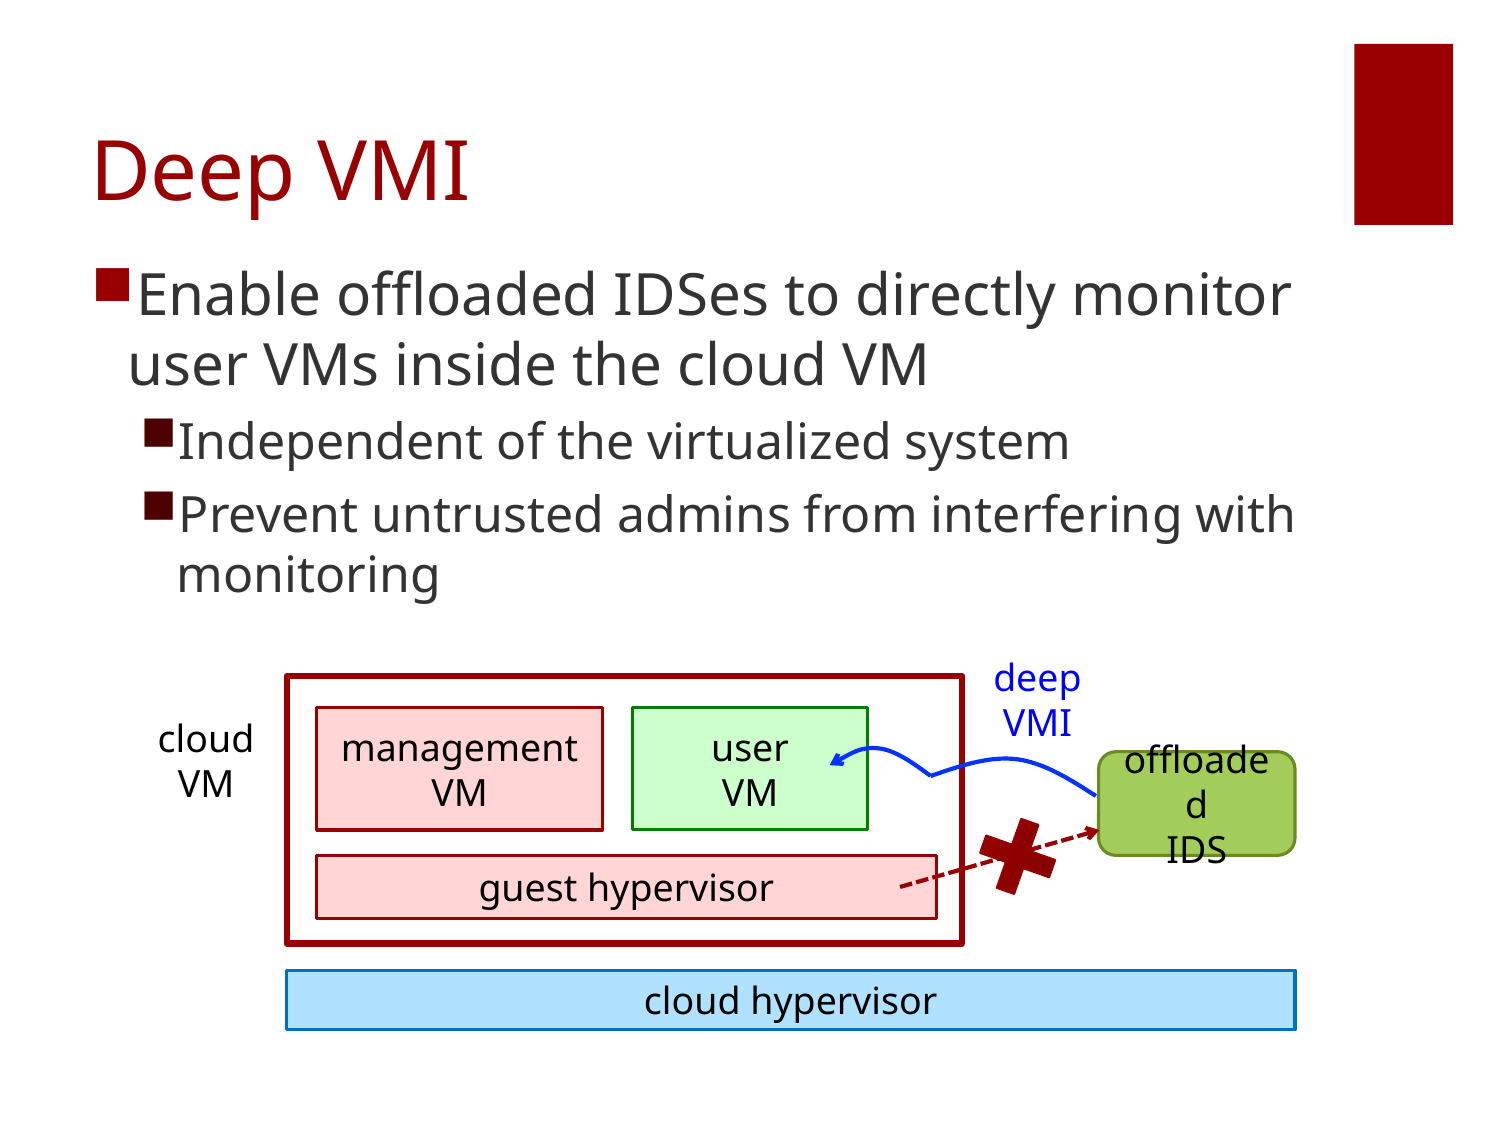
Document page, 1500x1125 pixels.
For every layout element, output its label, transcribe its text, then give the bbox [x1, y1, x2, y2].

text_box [899, 829, 1100, 888]
text_box management VM [316, 707, 604, 831]
text_box user VM [631, 707, 869, 831]
list Enable offloaded IDSes to directly monitor user VMs inside the cloud VM Independent of the virtualized system Prevent untrusted admins from interfering with monitoring [74, 249, 1413, 1043]
text_box [1016, 817, 1040, 829]
text_box cloud hypervisor [286, 969, 1296, 1031]
text_box offloaded IDS [1097, 750, 1297, 857]
text_box [996, 888, 1018, 895]
title Deep VMI [74, 37, 1338, 226]
text_box guest hypervisor [315, 854, 938, 920]
text_box deep VMI [978, 646, 1097, 752]
text_box [930, 757, 1097, 797]
text_box cloud VM [142, 707, 270, 813]
text_box [286, 675, 963, 945]
text_box [829, 746, 932, 777]
